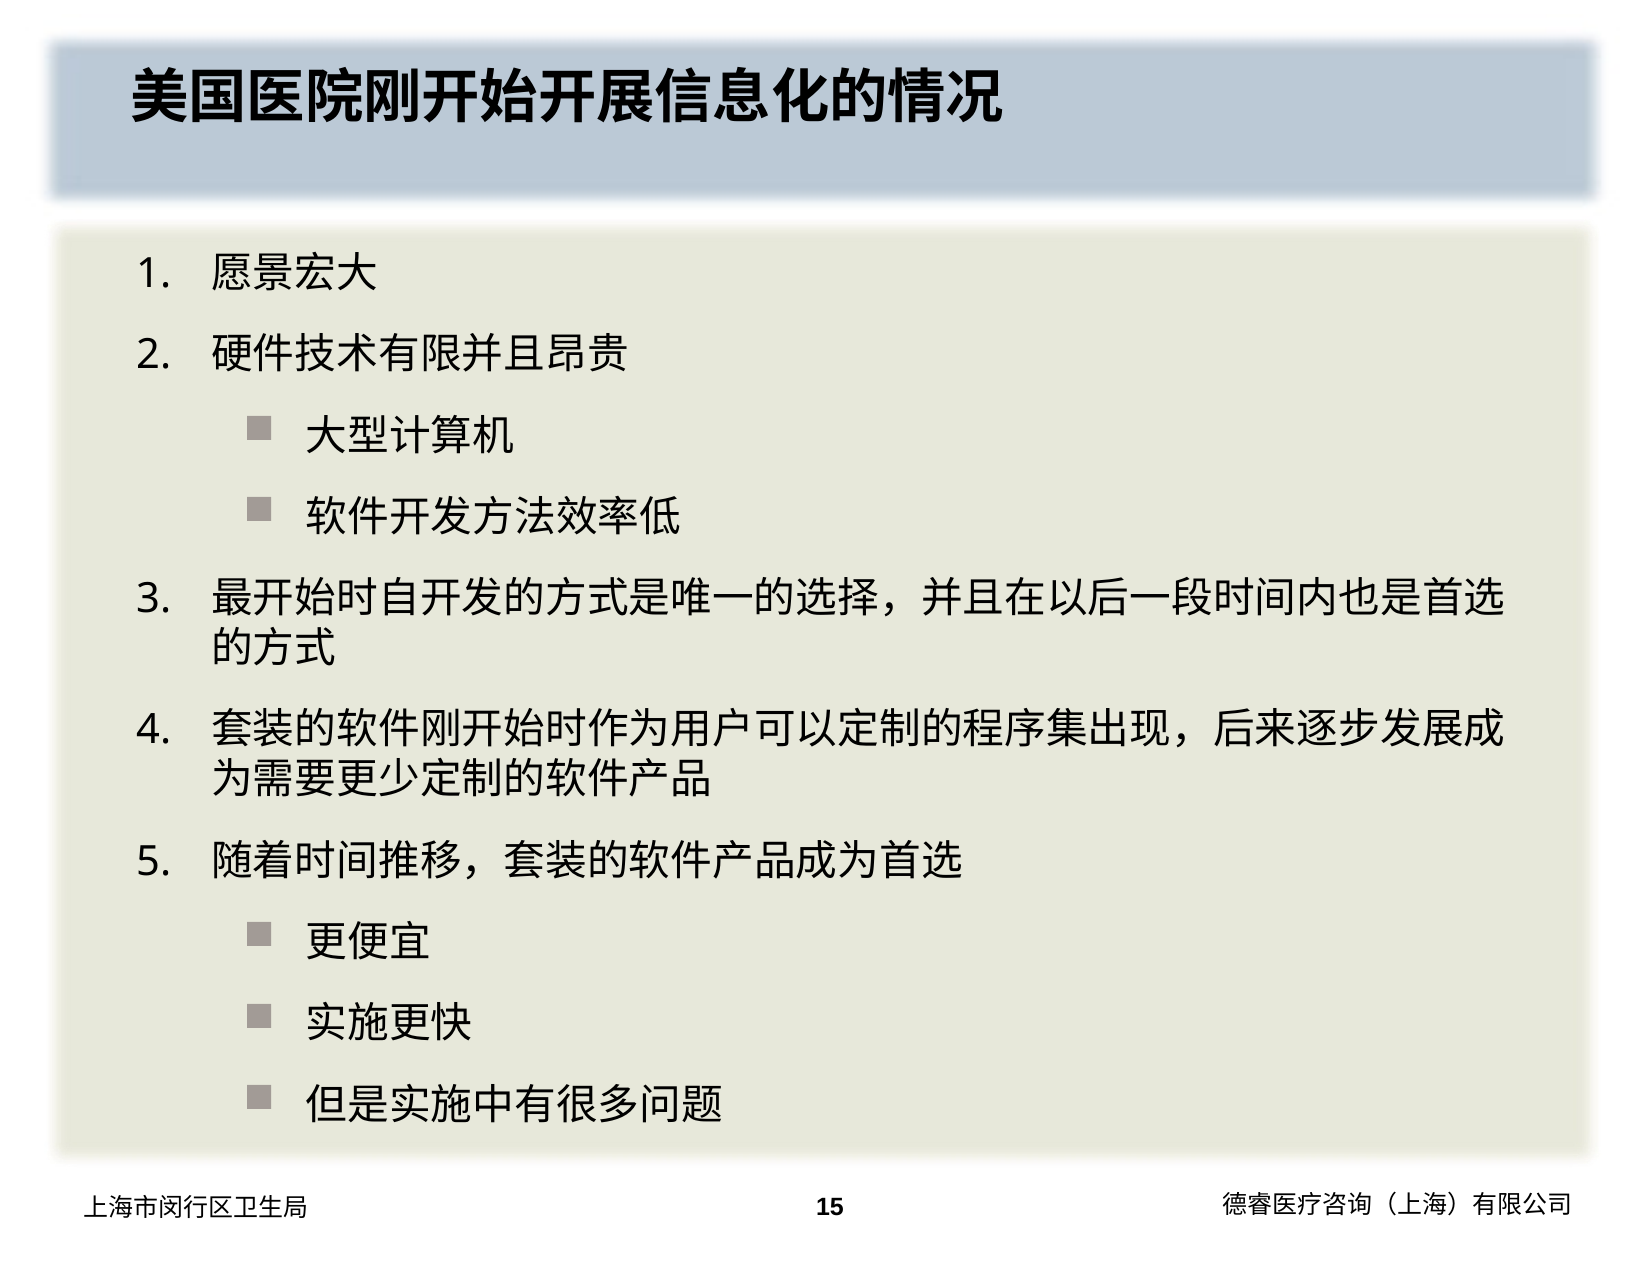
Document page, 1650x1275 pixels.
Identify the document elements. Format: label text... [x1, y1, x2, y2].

text_box 15 [658, 1172, 1002, 1221]
picture [8, 14, 1620, 1179]
list 1. 愿景宏大 2. 硬件技术有限并且昂贵 大型计算机 软件开发方法效率低 3. 最开始时自开发的方式是唯一的选择，并且在以后一段时间内也是首选的方式 4. 套装的软件刚开始时作为用户可以定制的程序集出现，后来逐步发展成为需要更少定制的软件产品 5. 随着时间推移，套装的软件产品成为首选 更便宜 实施更快 但是实施中有很多问题 [135, 207, 1528, 1167]
title 美国医院刚开始开展信息化的情况 [130, 59, 1571, 205]
